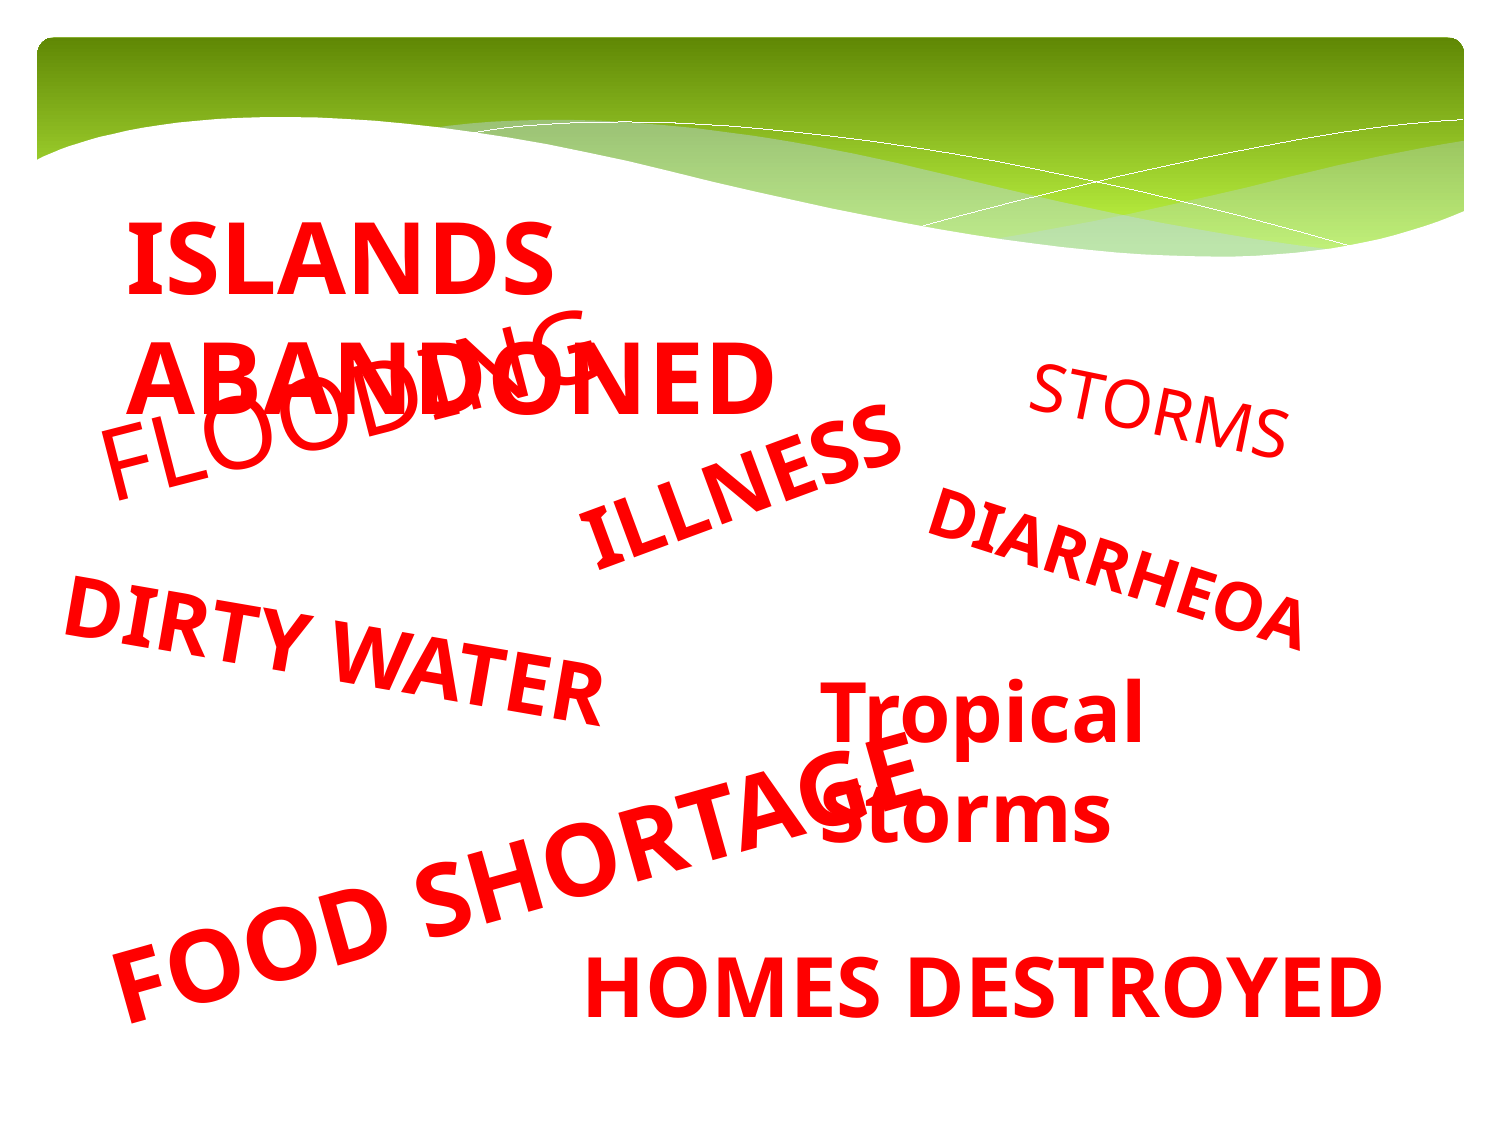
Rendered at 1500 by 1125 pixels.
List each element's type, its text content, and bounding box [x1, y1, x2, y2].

text_box Tropical Storms [804, 651, 1403, 867]
text_box HOMES DESTROYED [566, 926, 1432, 1042]
text_box FOOD SHORTAGE [80, 723, 804, 1057]
text_box DIRTY WATER [40, 541, 674, 762]
text_box FLOODING [69, 392, 680, 567]
text_box DIARRHEOA [901, 455, 1500, 742]
text_box STORMS [1092, 373, 1500, 528]
text_box ILLNESS [551, 443, 1013, 600]
text_box ISLANDS ABANDONED [112, 187, 1225, 443]
